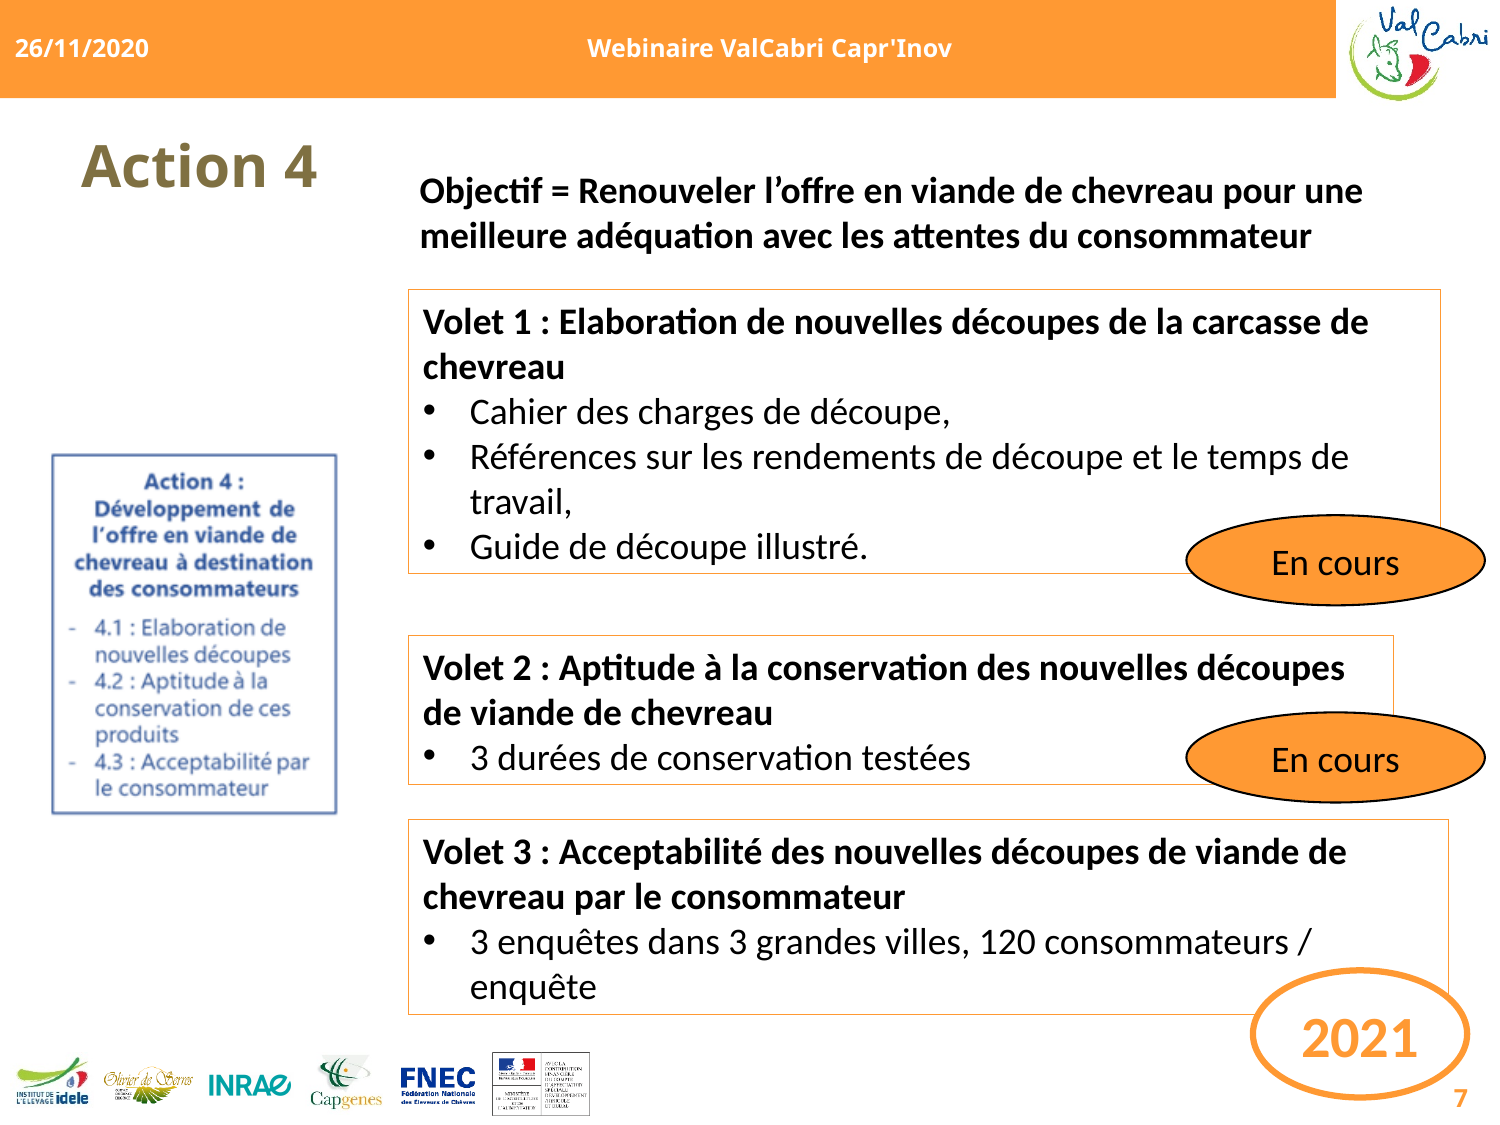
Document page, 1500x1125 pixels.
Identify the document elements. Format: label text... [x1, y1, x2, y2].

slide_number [0, 0, 205, 96]
text_box En cours [1185, 514, 1486, 607]
picture [95, 1057, 201, 1111]
text_box Volet 2 : Aptitude à la conservation des nouvelles découpes de viande de chevreau 3 durées de conservation testées [408, 635, 1394, 785]
text_box Volet 3 : Acceptabilité des nouvelles découpes de viande de chevreau par le consommateur 3 enquêtes dans 3 grandes villes, 120 consommateurs / enquête [408, 819, 1449, 1015]
picture [401, 1067, 475, 1104]
footer Webinaire ValCabri Capr'Inov [205, 0, 1336, 96]
picture [10, 1052, 94, 1111]
slide_number 7 [1423, 1074, 1499, 1125]
picture [492, 1052, 590, 1116]
picture [206, 1072, 294, 1098]
text_box 2021 [1251, 969, 1469, 1099]
title Action 4 [66, 121, 1361, 215]
text_box Objectif = Renouveler l’offre en viande de chevreau pour une meilleure adéquation avec les attentes du consommateur [404, 158, 1398, 264]
text_box En cours [1185, 711, 1486, 804]
text_box Volet 1 : Elaboration de nouvelles découpes de la carcasse de chevreau Cahier des charges de découpe, Références sur les rendements de découpe et le temps de travail, Guide de découpe illustré. [408, 289, 1441, 574]
picture [47, 449, 344, 822]
picture [305, 1052, 386, 1115]
picture [1336, 0, 1500, 110]
